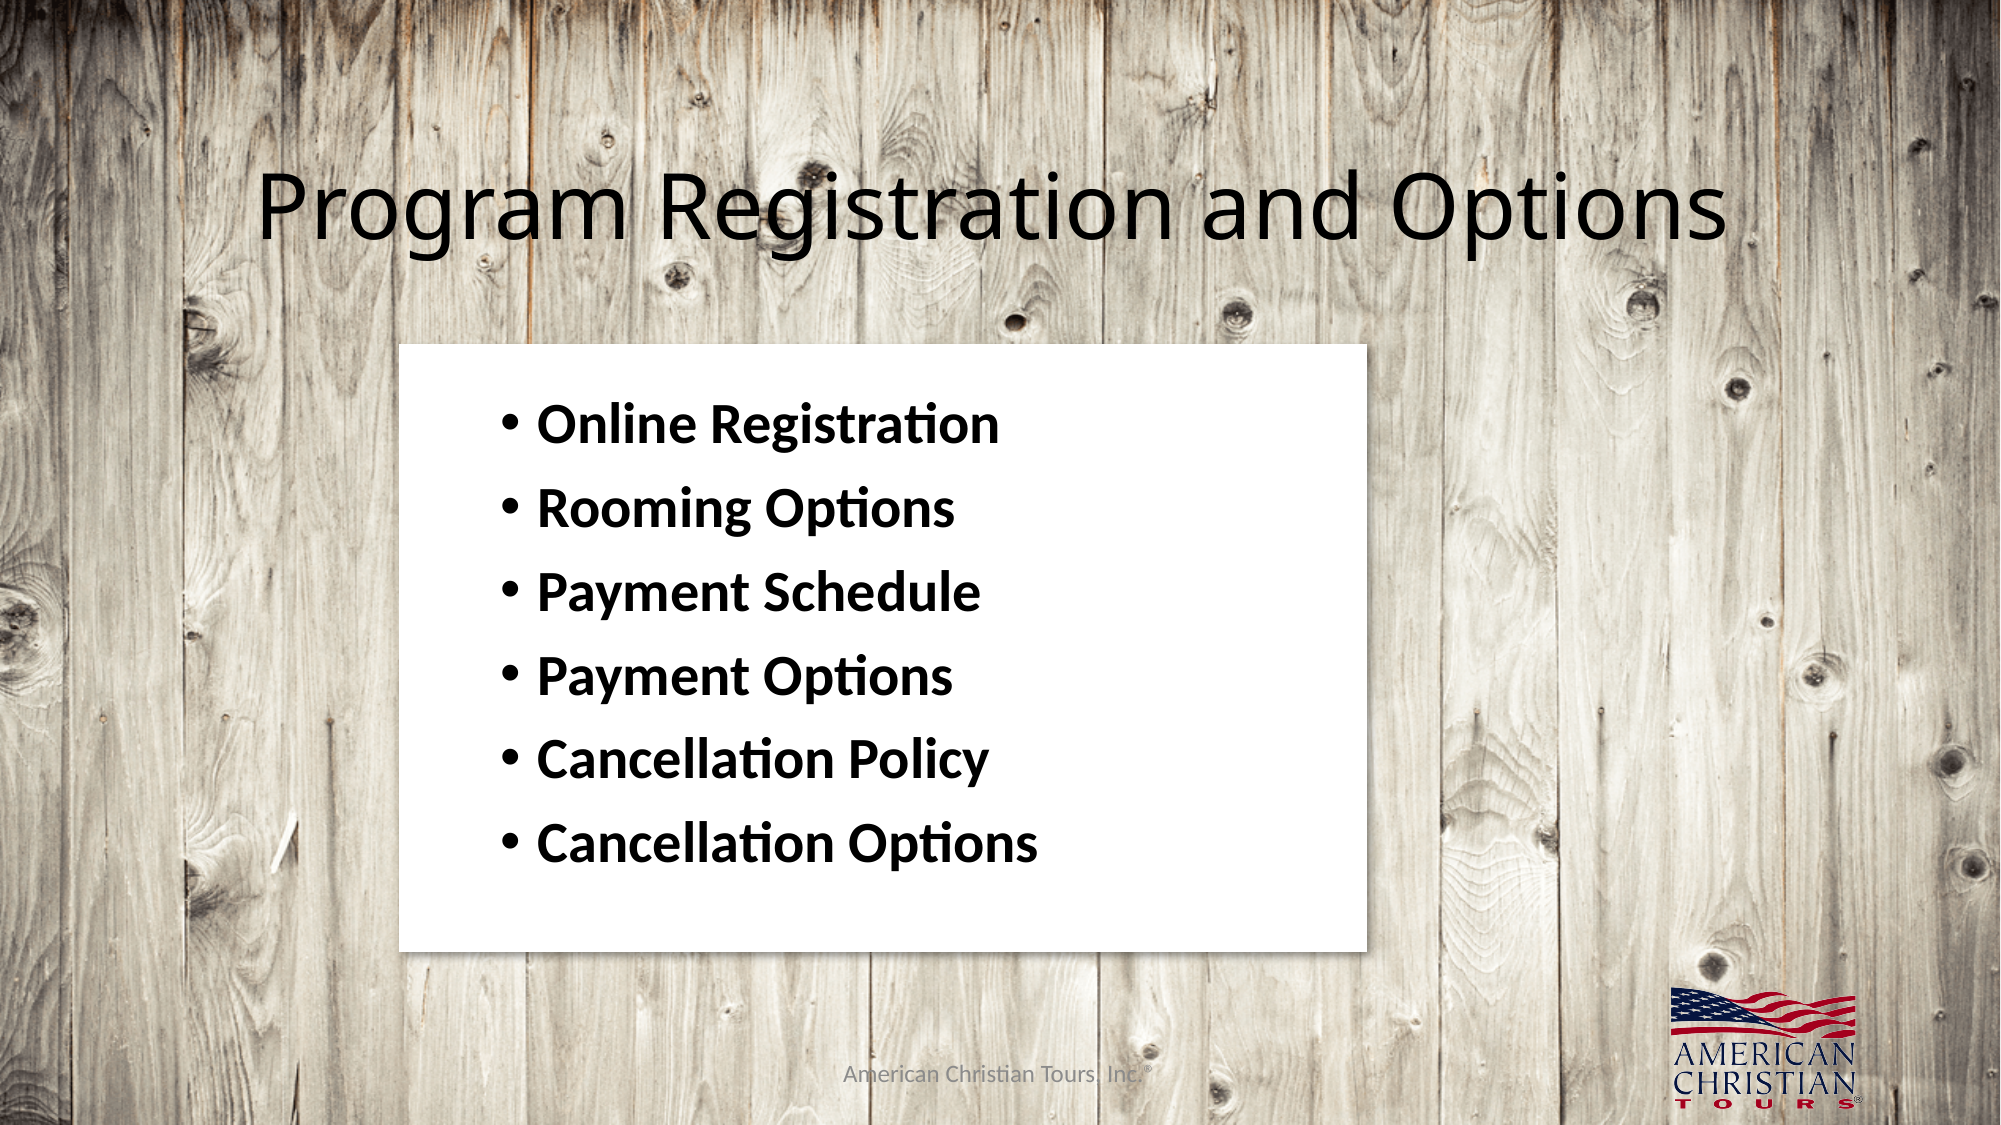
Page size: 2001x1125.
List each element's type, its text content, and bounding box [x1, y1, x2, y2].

text_box [399, 344, 1367, 952]
footer American Christian Tours, Inc.® [662, 1042, 1338, 1103]
title Program Registration and Options [134, 100, 1852, 319]
picture [0, 0, 2001, 1125]
list Online Registration Rooming Options Payment Schedule Payment Options Cancellation Policy Cancellation Options [485, 386, 1408, 984]
